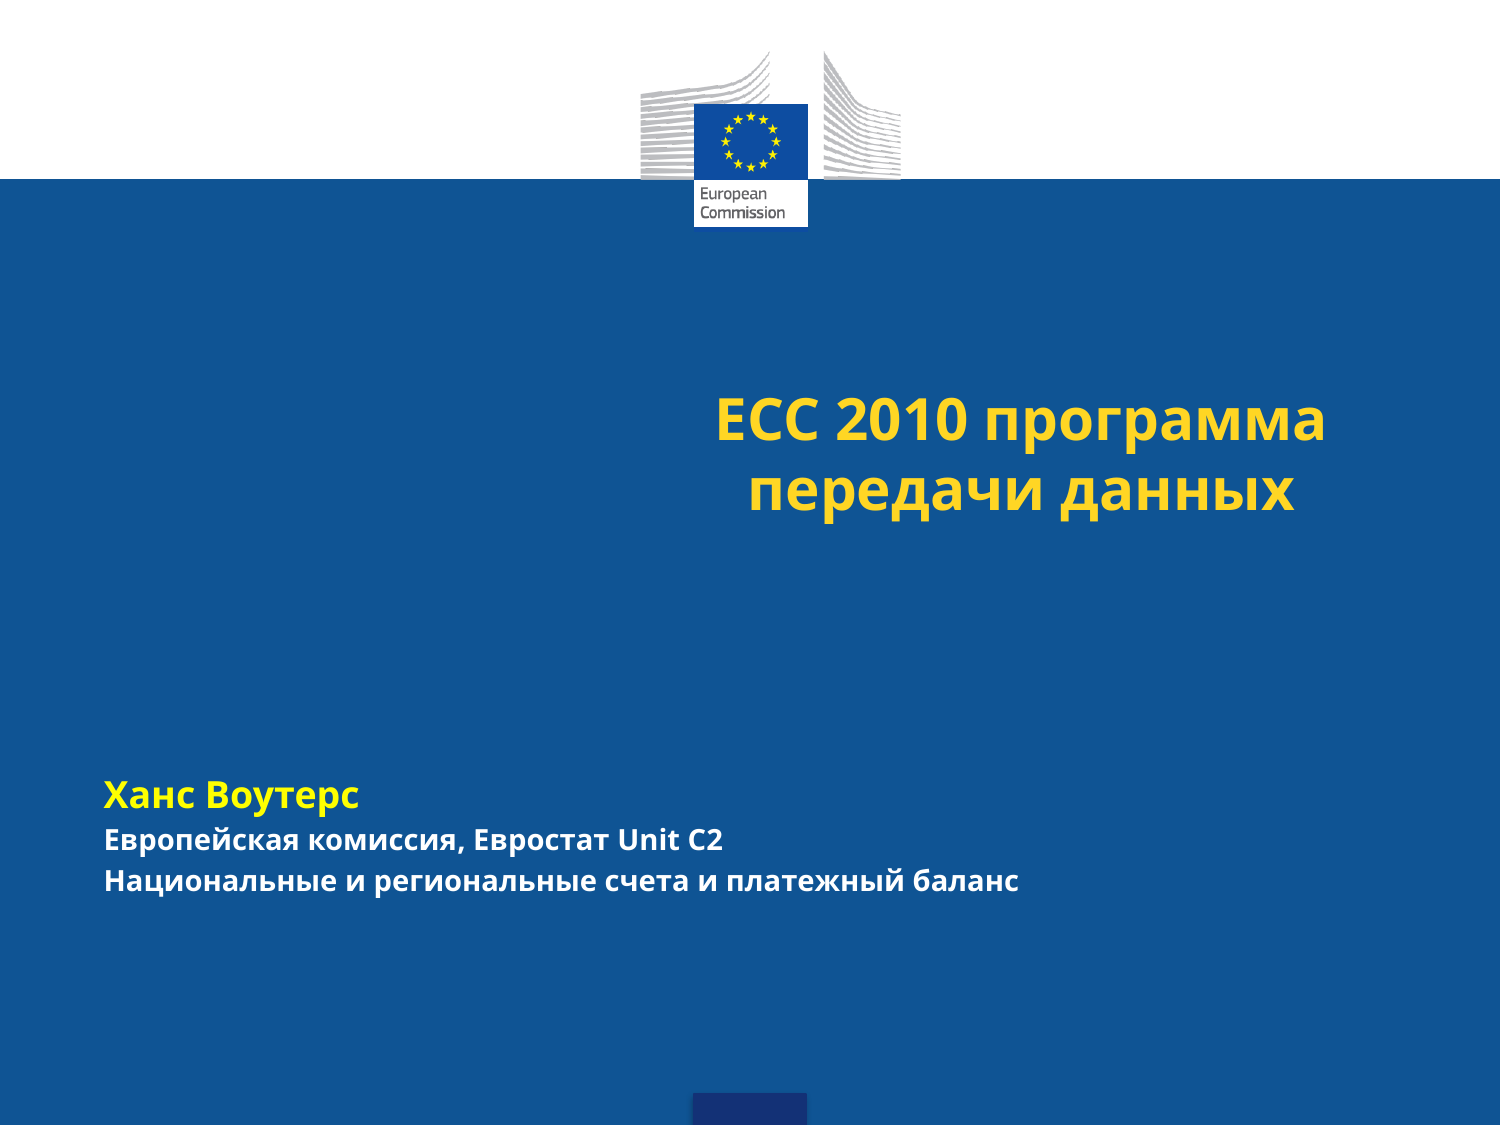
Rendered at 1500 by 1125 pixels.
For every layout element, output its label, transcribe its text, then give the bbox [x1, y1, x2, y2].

list Ханс Воутерс Европейская комиссия, Евростат Unit C2 Национальные и региональные счета и платежный баланс [88, 763, 1436, 1048]
title ЕСС 2010 программа передачи данных [560, 361, 1424, 763]
